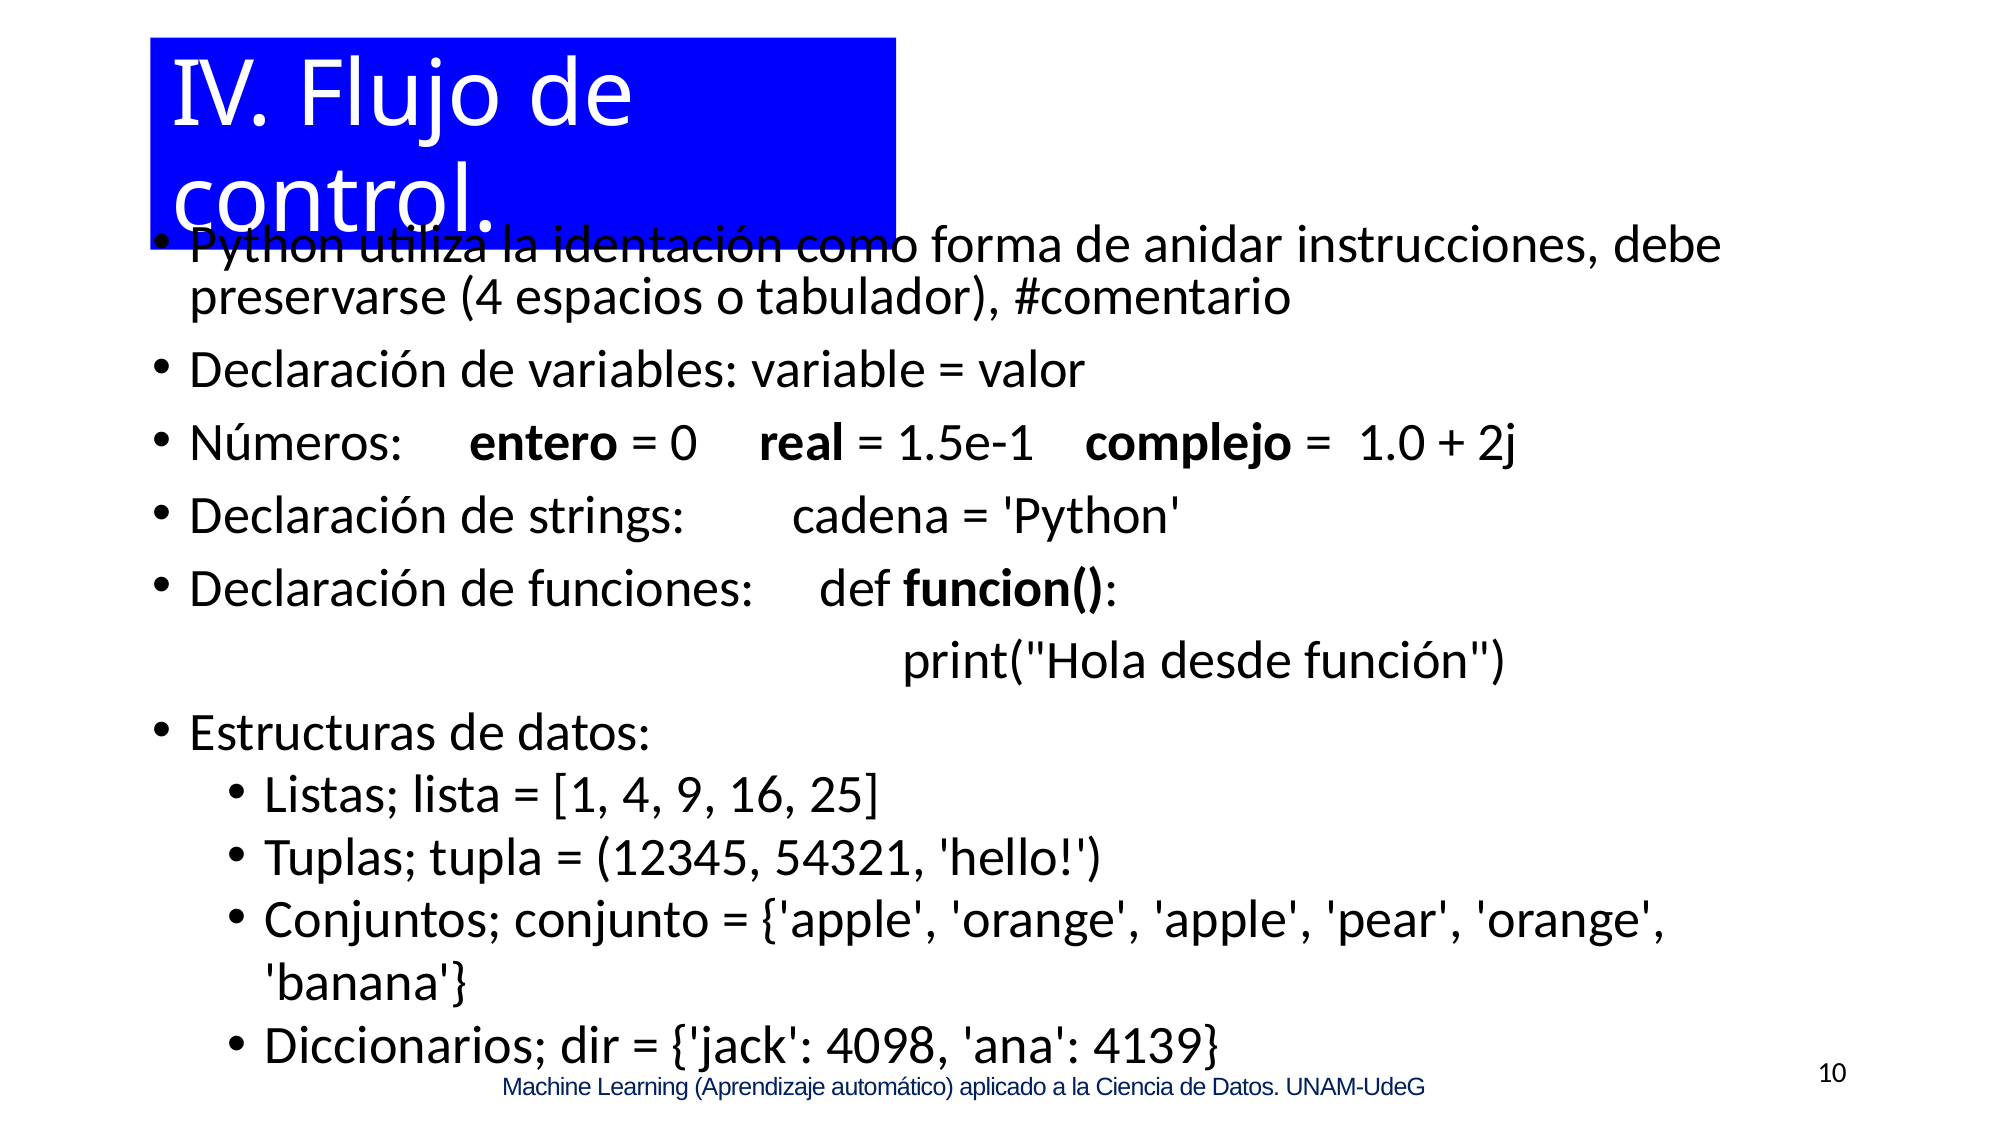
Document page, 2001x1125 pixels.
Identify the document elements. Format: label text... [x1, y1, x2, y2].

text_box Python utiliza la identación como forma de anidar instrucciones, debe preservarse (4 espacios o tabulador), #comentario Declaración de variables: variable = valor Números: entero = 0 real = 1.5e-1 complejo = 1.0 + 2j Declaración de strings: cadena = 'Python' Declaración de funciones: def funcion(): print("Hola desde función") Estructuras de datos: Listas; lista = [1, 4, 9, 16, 25] Tuplas; tupla = (12345, 54321, 'hello!') Conjuntos; conjunto = {'apple', 'orange', 'apple', 'pear', 'orange', 'banana'} Diccionarios; dir = {'jack': 4098, 'ana': 4139} [150, 206, 1885, 1075]
text_box Machine Learning (Aprendizaje automático) aplicado a la Ciencia de Datos. UNAM-UdeG [499, 1068, 1463, 1101]
text_box 10 [1815, 1051, 1850, 1089]
title IV. Flujo de control. [150, 37, 897, 206]
